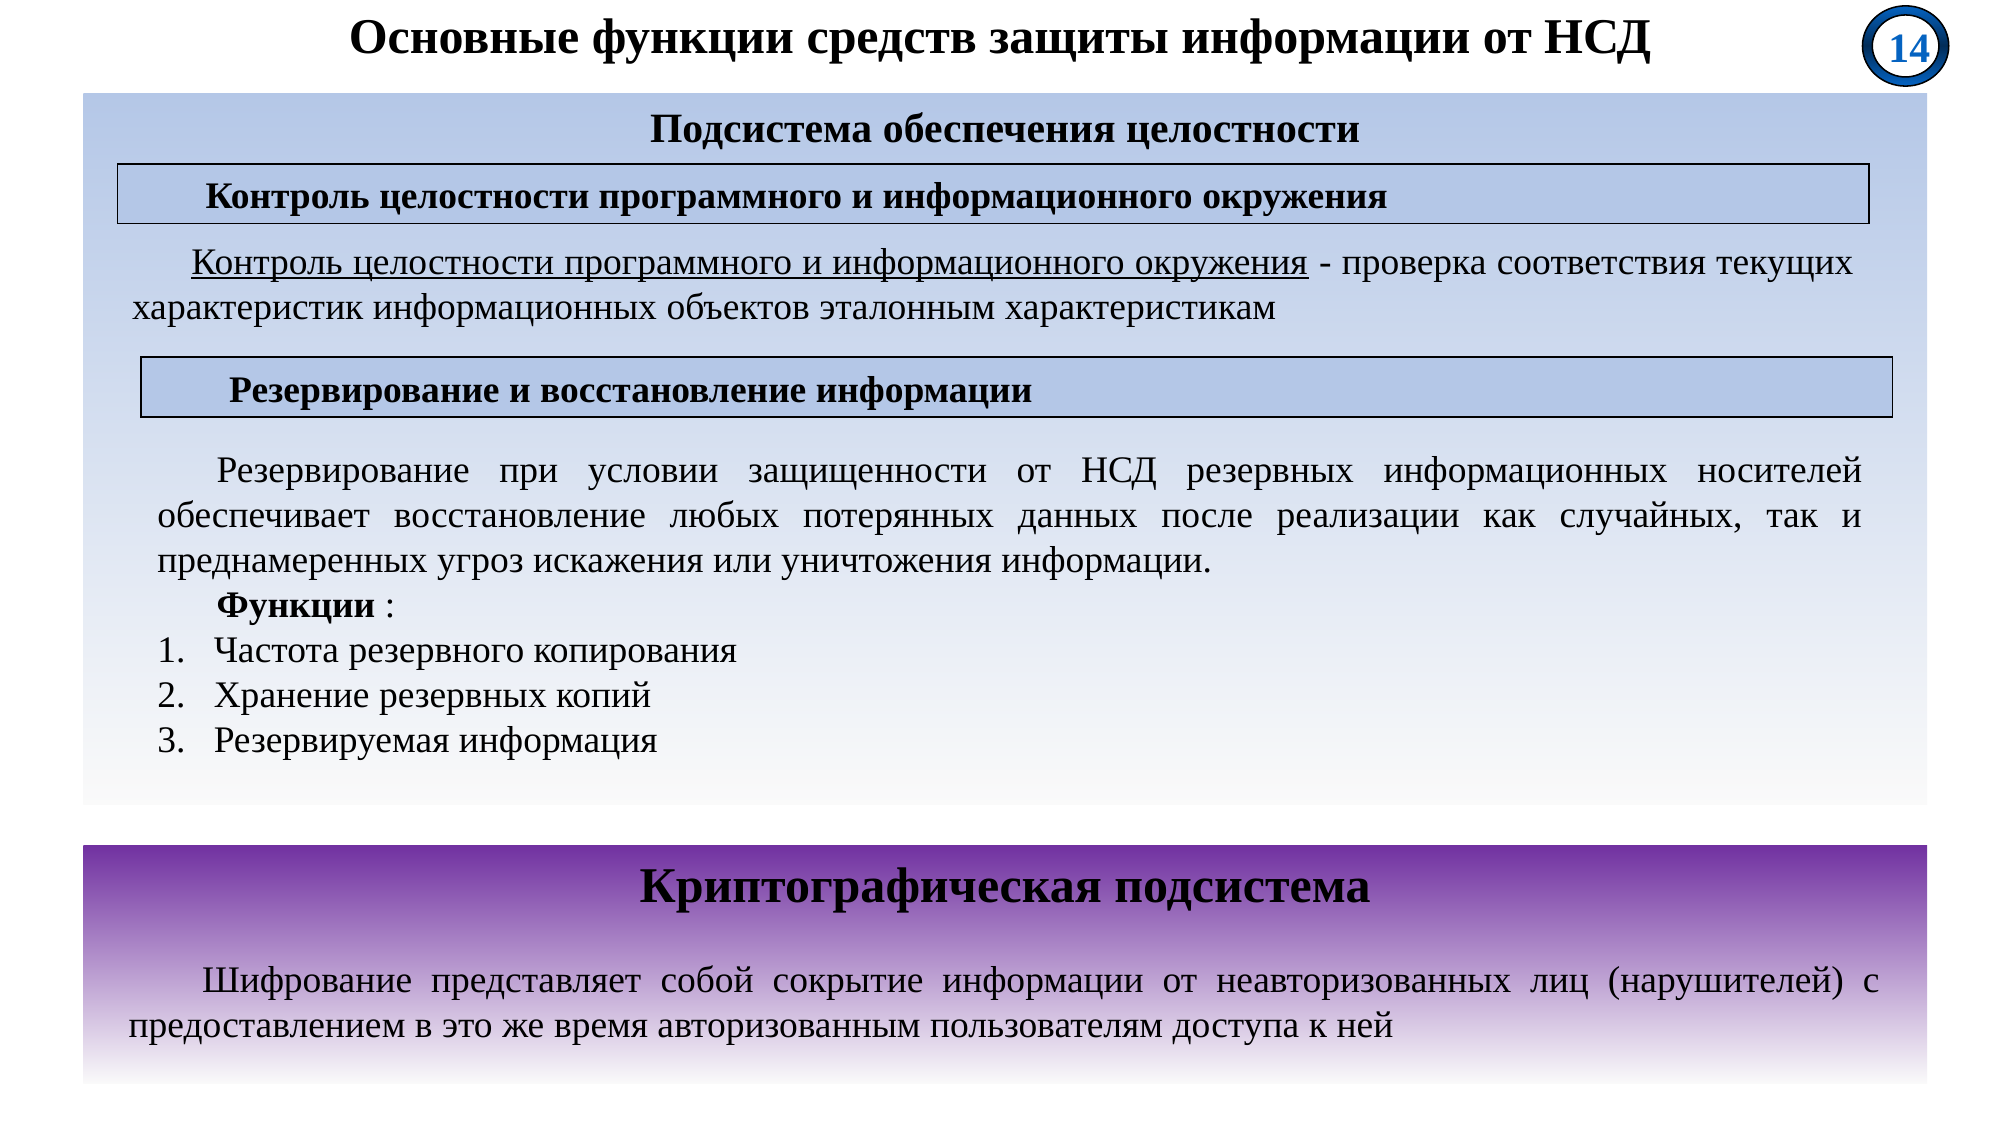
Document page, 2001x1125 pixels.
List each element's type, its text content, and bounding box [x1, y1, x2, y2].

text_box [1862, 5, 1940, 87]
text_box Подсистема обеспечения целостности [83, 93, 1928, 805]
text_box Резервирование и восстановление информации [140, 357, 1893, 417]
text_box Криптографическая подсистема [83, 845, 1928, 1084]
text_box 14 [1877, 20, 1949, 71]
text_box Резервирование при условии защищенности от НСД резервных информационных носителей обеспечивает восстановление любых потерянных данных после реализации как случайных, так и преднамеренных угроз искажения или уничтожения информации. Функции : Частота резервного копирования Хранение резервных копий Резервируемая информация [142, 437, 1879, 768]
text_box Контроль целостности программного и информационного окружения [117, 163, 1869, 224]
text_box Основные функции средств защиты информации от НСД [137, 0, 1863, 81]
text_box Контроль целостности программного и информационного окружения - проверка соответствия текущих характеристик информационных объектов эталонным характеристикам [117, 229, 1869, 335]
text_box Шифрование представляет собой сокрытие информации от неавторизованных лиц (нарушителей) с предоставлением в это же время авторизованным пользователям доступа к ней [113, 947, 1897, 1052]
